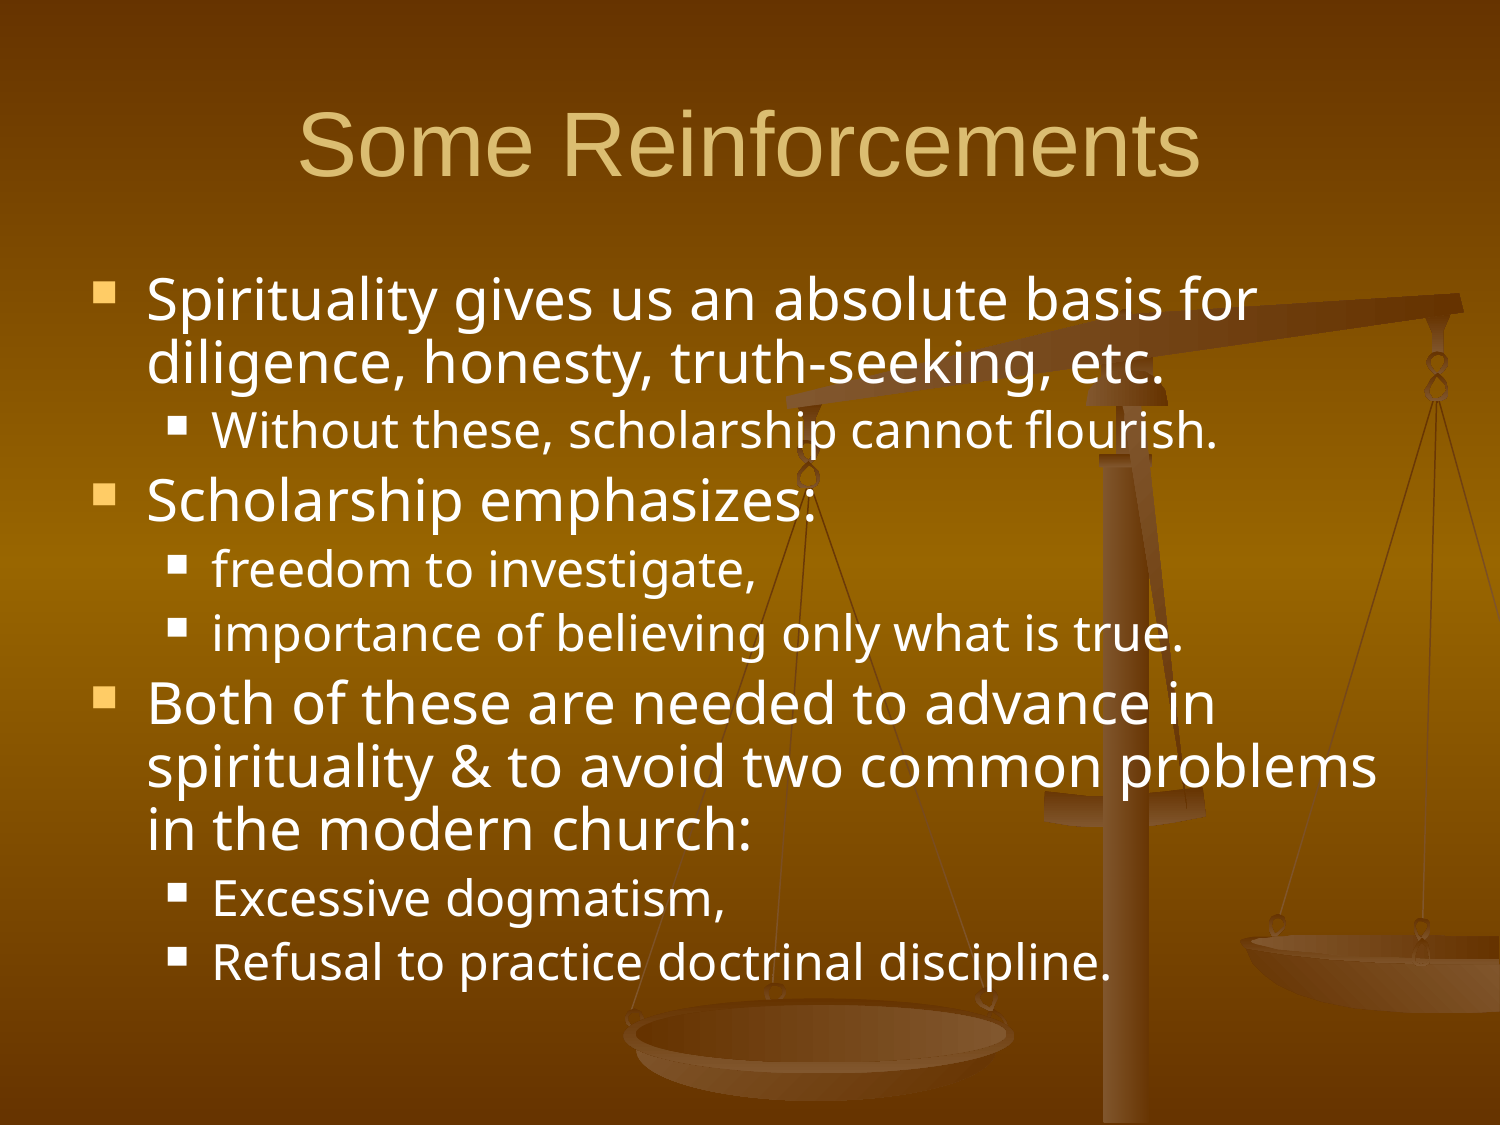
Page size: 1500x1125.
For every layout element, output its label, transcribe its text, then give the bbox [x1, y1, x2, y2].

title Some Reinforcements [75, 45, 1425, 234]
list Spirituality gives us an absolute basis for diligence, honesty, truth-seeking, etc. Without these, scholarship cannot flourish. Scholarship emphasizes: freedom to investigate, importance of believing only what is true. Both of these are needed to advance in spirituality & to avoid two common problems in the modern church: Excessive dogmatism, Refusal to practice doctrinal discipline. [75, 262, 1425, 1063]
